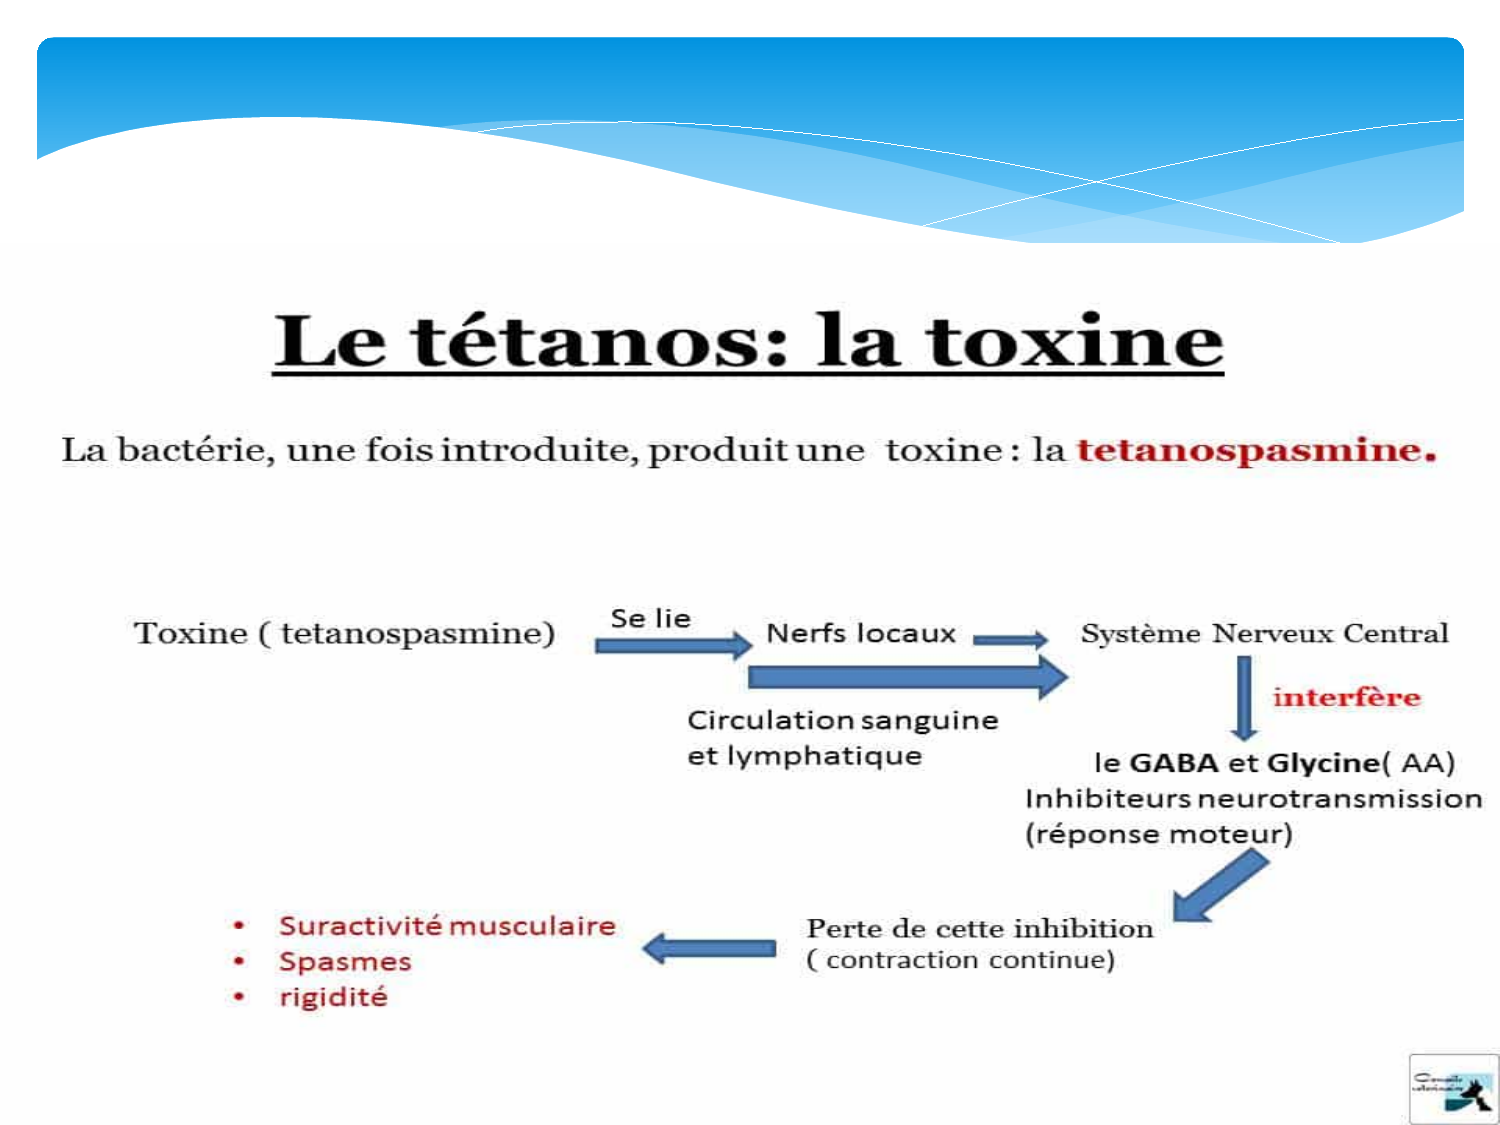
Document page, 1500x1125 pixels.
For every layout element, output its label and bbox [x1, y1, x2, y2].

picture [0, 243, 1500, 1125]
